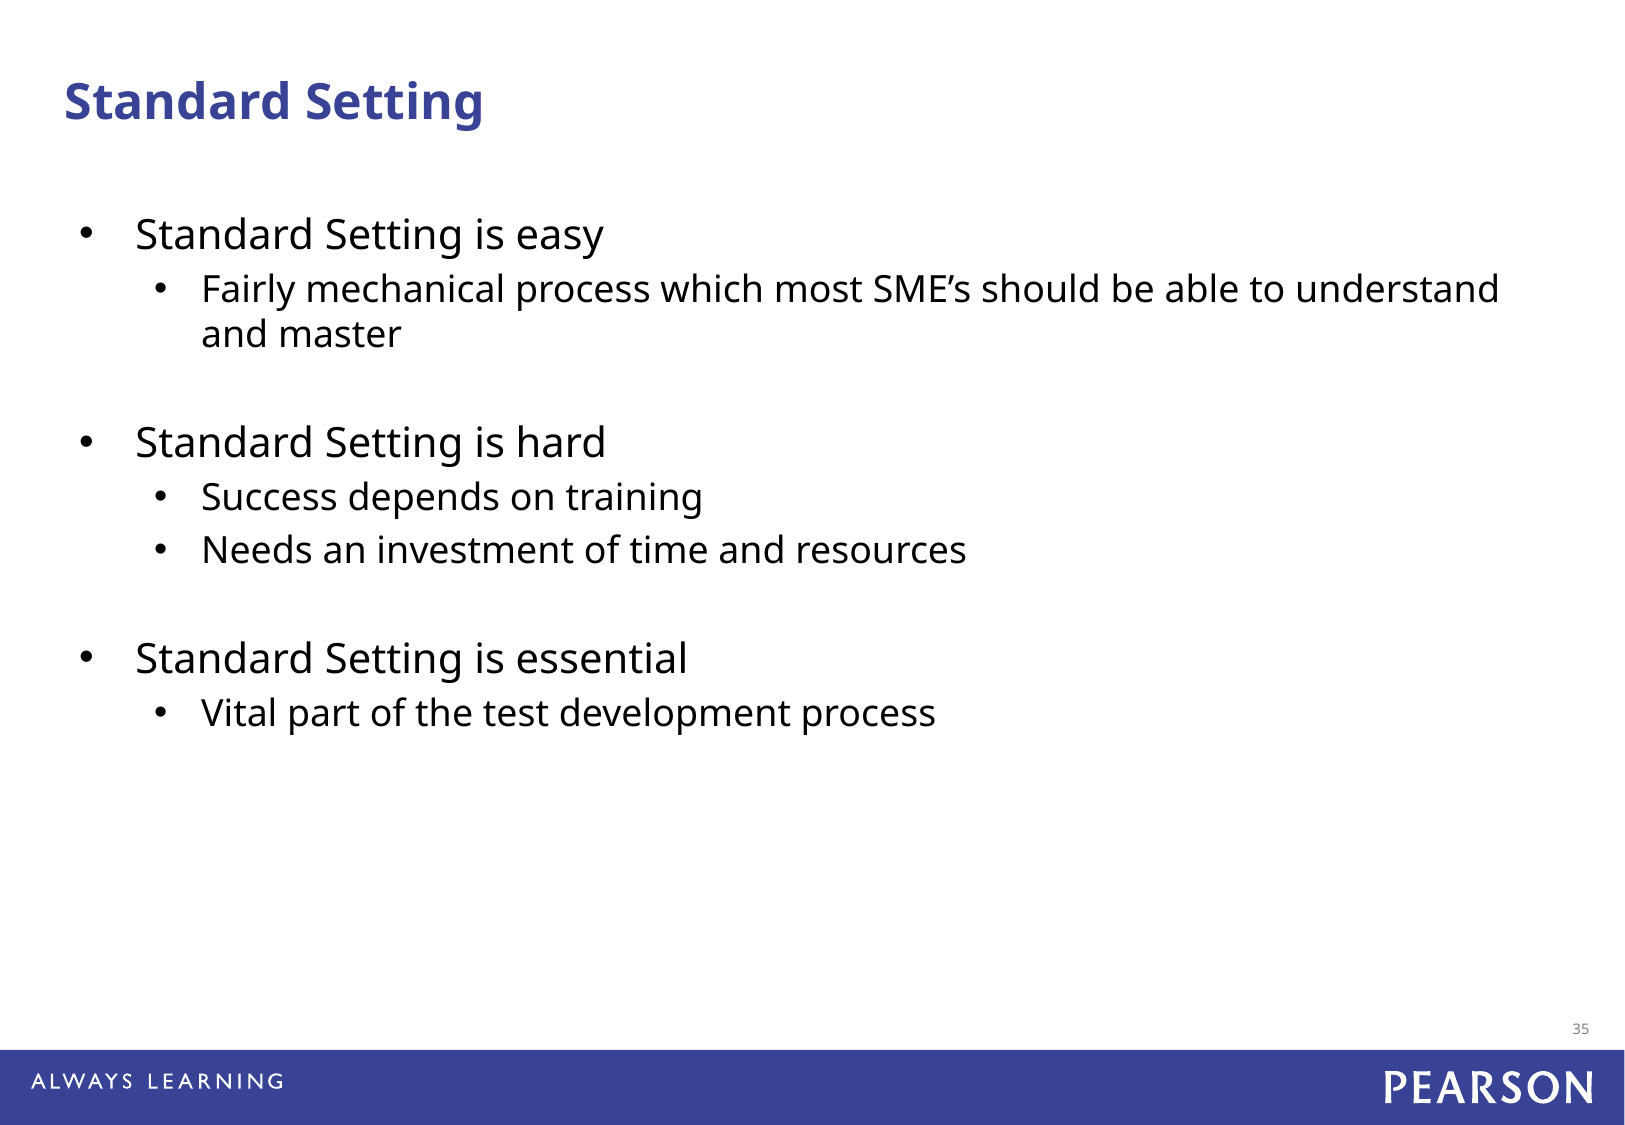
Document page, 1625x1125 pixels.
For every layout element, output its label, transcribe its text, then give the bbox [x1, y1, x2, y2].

text_box Standard Setting is easy Fairly mechanical process which most SME’s should be able to understand and master Standard Setting is hard Success depends on training Needs an investment of time and resources Standard Setting is essential Vital part of the test development process [64, 200, 1550, 988]
text_box Standard Setting [49, 62, 1536, 174]
slide_number 35 [1537, 1012, 1625, 1051]
